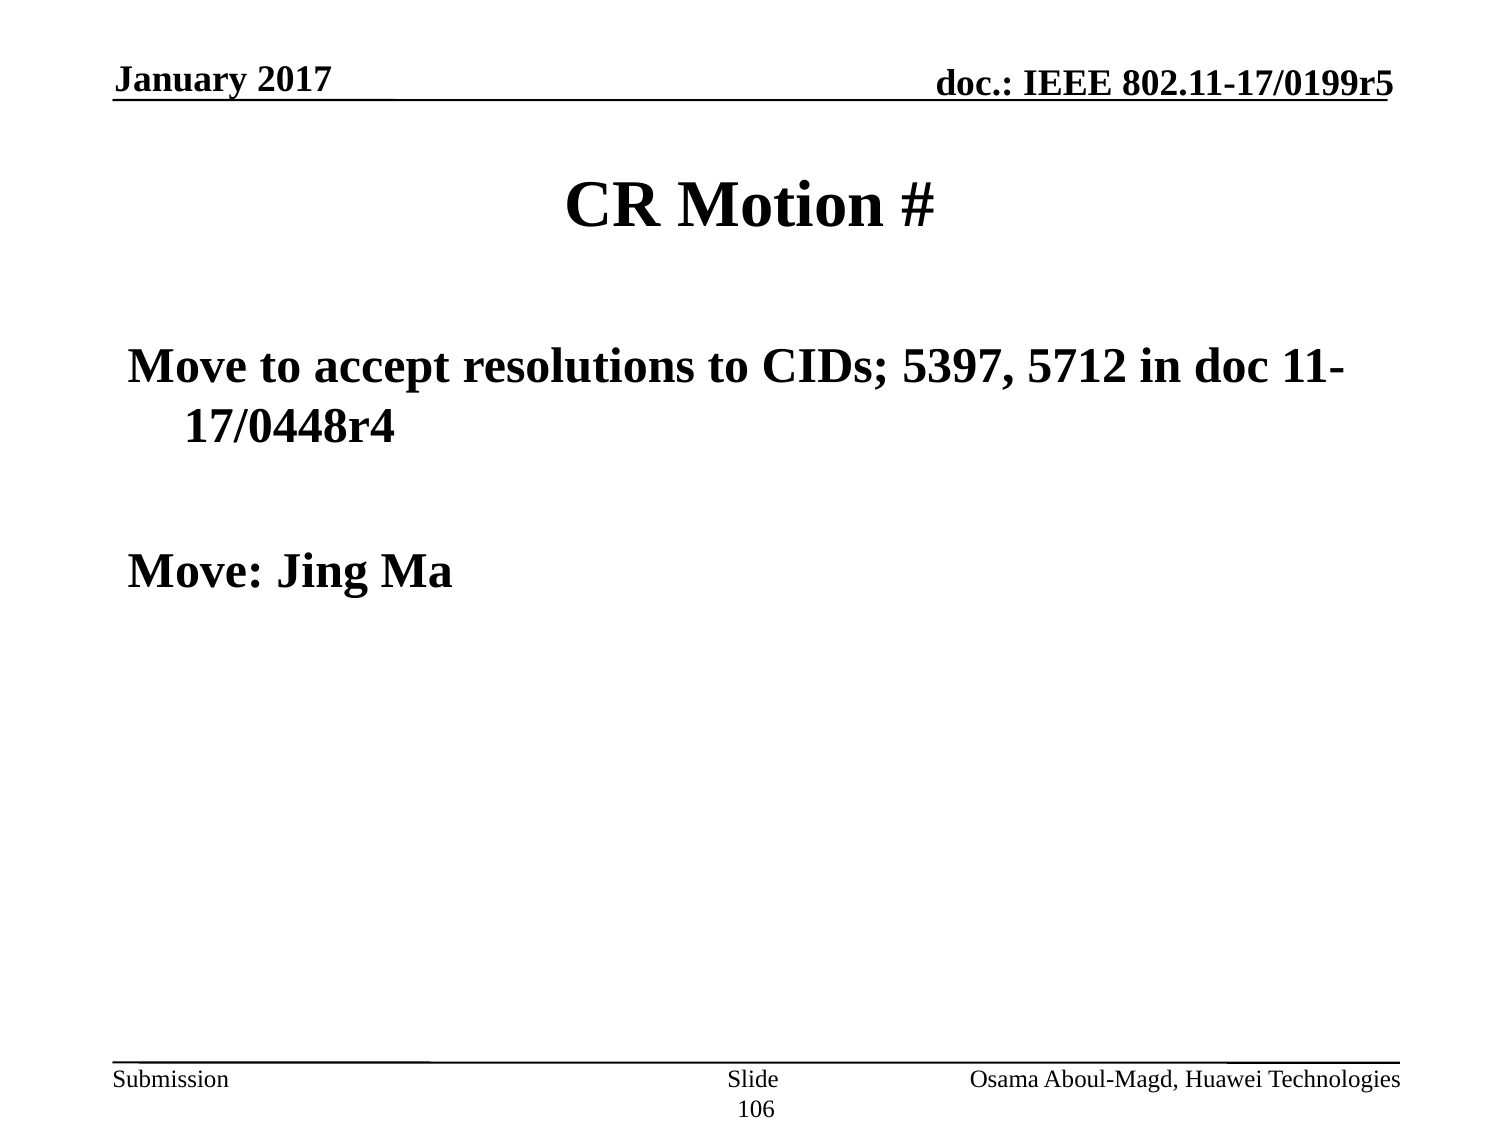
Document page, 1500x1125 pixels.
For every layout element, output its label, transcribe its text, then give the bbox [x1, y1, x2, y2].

footer Osama Aboul-Magd, Huawei Technologies [878, 1061, 1402, 1093]
list Move to accept resolutions to CIDs; 5397, 5712 in doc 11-17/0448r4 Move: Jing Ma [112, 324, 1388, 1000]
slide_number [114, 54, 423, 100]
title CR Motion # [112, 112, 1388, 288]
slide_number Slide 106 [712, 1061, 800, 1123]
